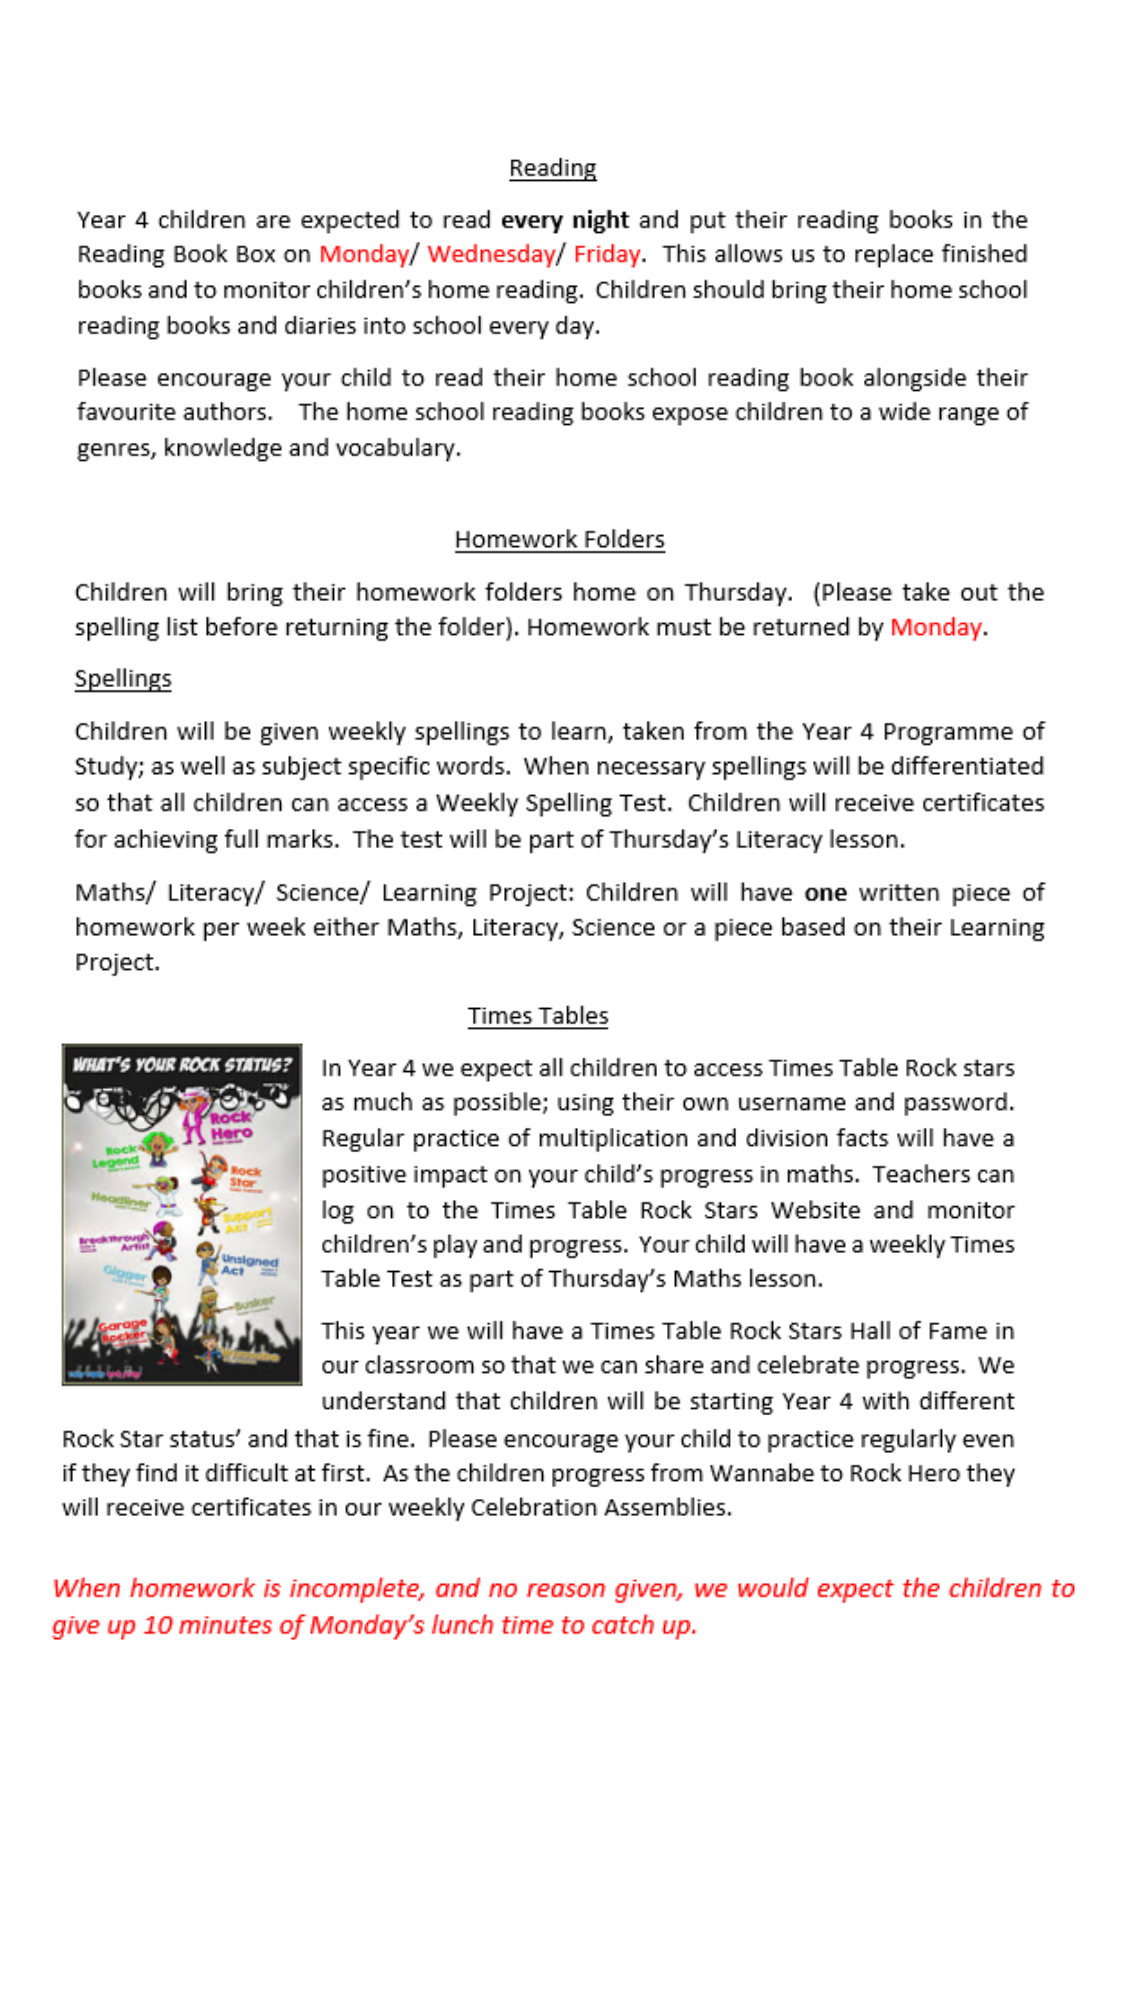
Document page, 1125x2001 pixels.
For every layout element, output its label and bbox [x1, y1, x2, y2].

picture [36, 1553, 1100, 1653]
picture [36, 504, 1070, 1534]
picture [22, 144, 1053, 485]
